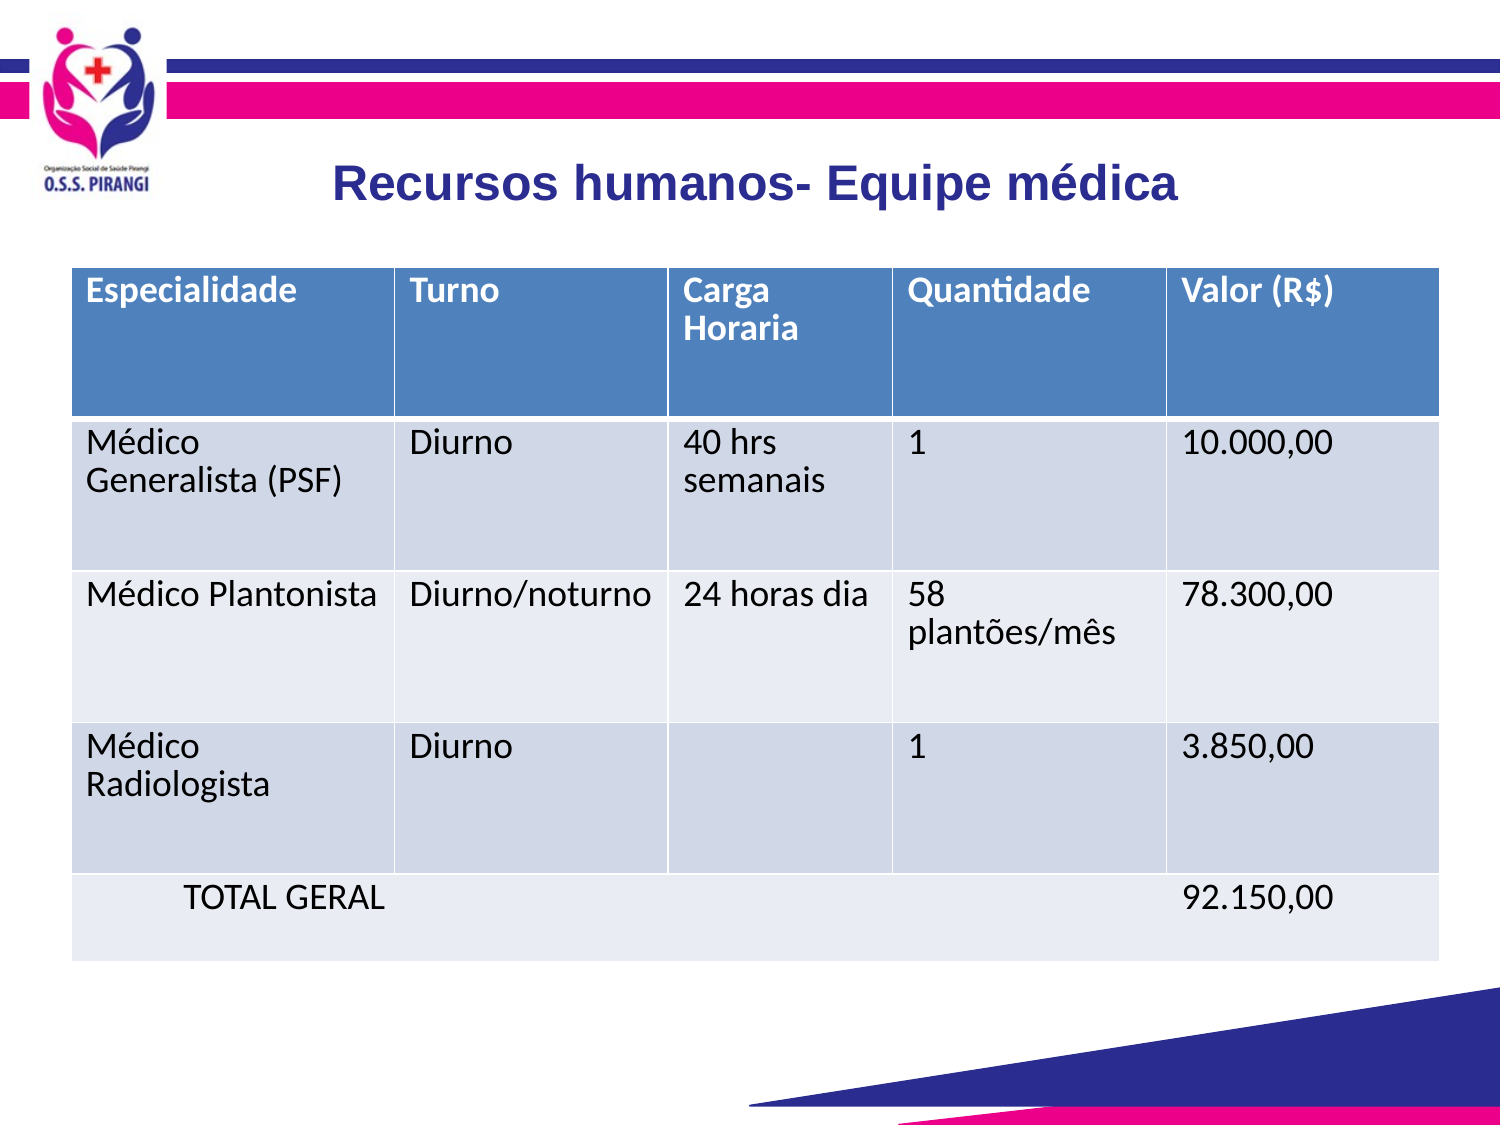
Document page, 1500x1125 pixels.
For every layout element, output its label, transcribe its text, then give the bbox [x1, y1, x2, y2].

table_cell Médico Plantonista [72, 572, 394, 722]
table_header Turno [395, 268, 667, 416]
table_header Quantidade [893, 268, 1166, 416]
table_cell Diurno [395, 723, 667, 873]
table_cell 78.300,00 [1167, 572, 1439, 722]
table_cell Médico Generalista (PSF) [72, 422, 394, 570]
title Recursos humanos- Equipe médica [84, 149, 1428, 211]
table_cell 40 hrs semanais [669, 422, 892, 570]
table_cell 3.850,00 [1167, 723, 1439, 873]
table_header Carga Horaria [669, 268, 892, 416]
table_cell 58 plantões/mês [893, 572, 1166, 722]
table_cell Diurno [395, 422, 667, 570]
table_cell TOTAL GERAL 92.150,00 [72, 875, 1439, 961]
table_header Valor (R$) [1167, 268, 1439, 416]
table_cell 10.000,00 [1167, 422, 1439, 570]
table_cell 1 [893, 422, 1166, 570]
table_cell Médico Radiologista [72, 723, 394, 873]
table_header Especialidade [72, 268, 394, 416]
table_cell Diurno/noturno [395, 572, 667, 722]
table_cell [669, 723, 892, 873]
table_cell 1 [893, 723, 1166, 873]
table_cell 24 horas dia [669, 572, 892, 722]
picture [29, 11, 167, 201]
